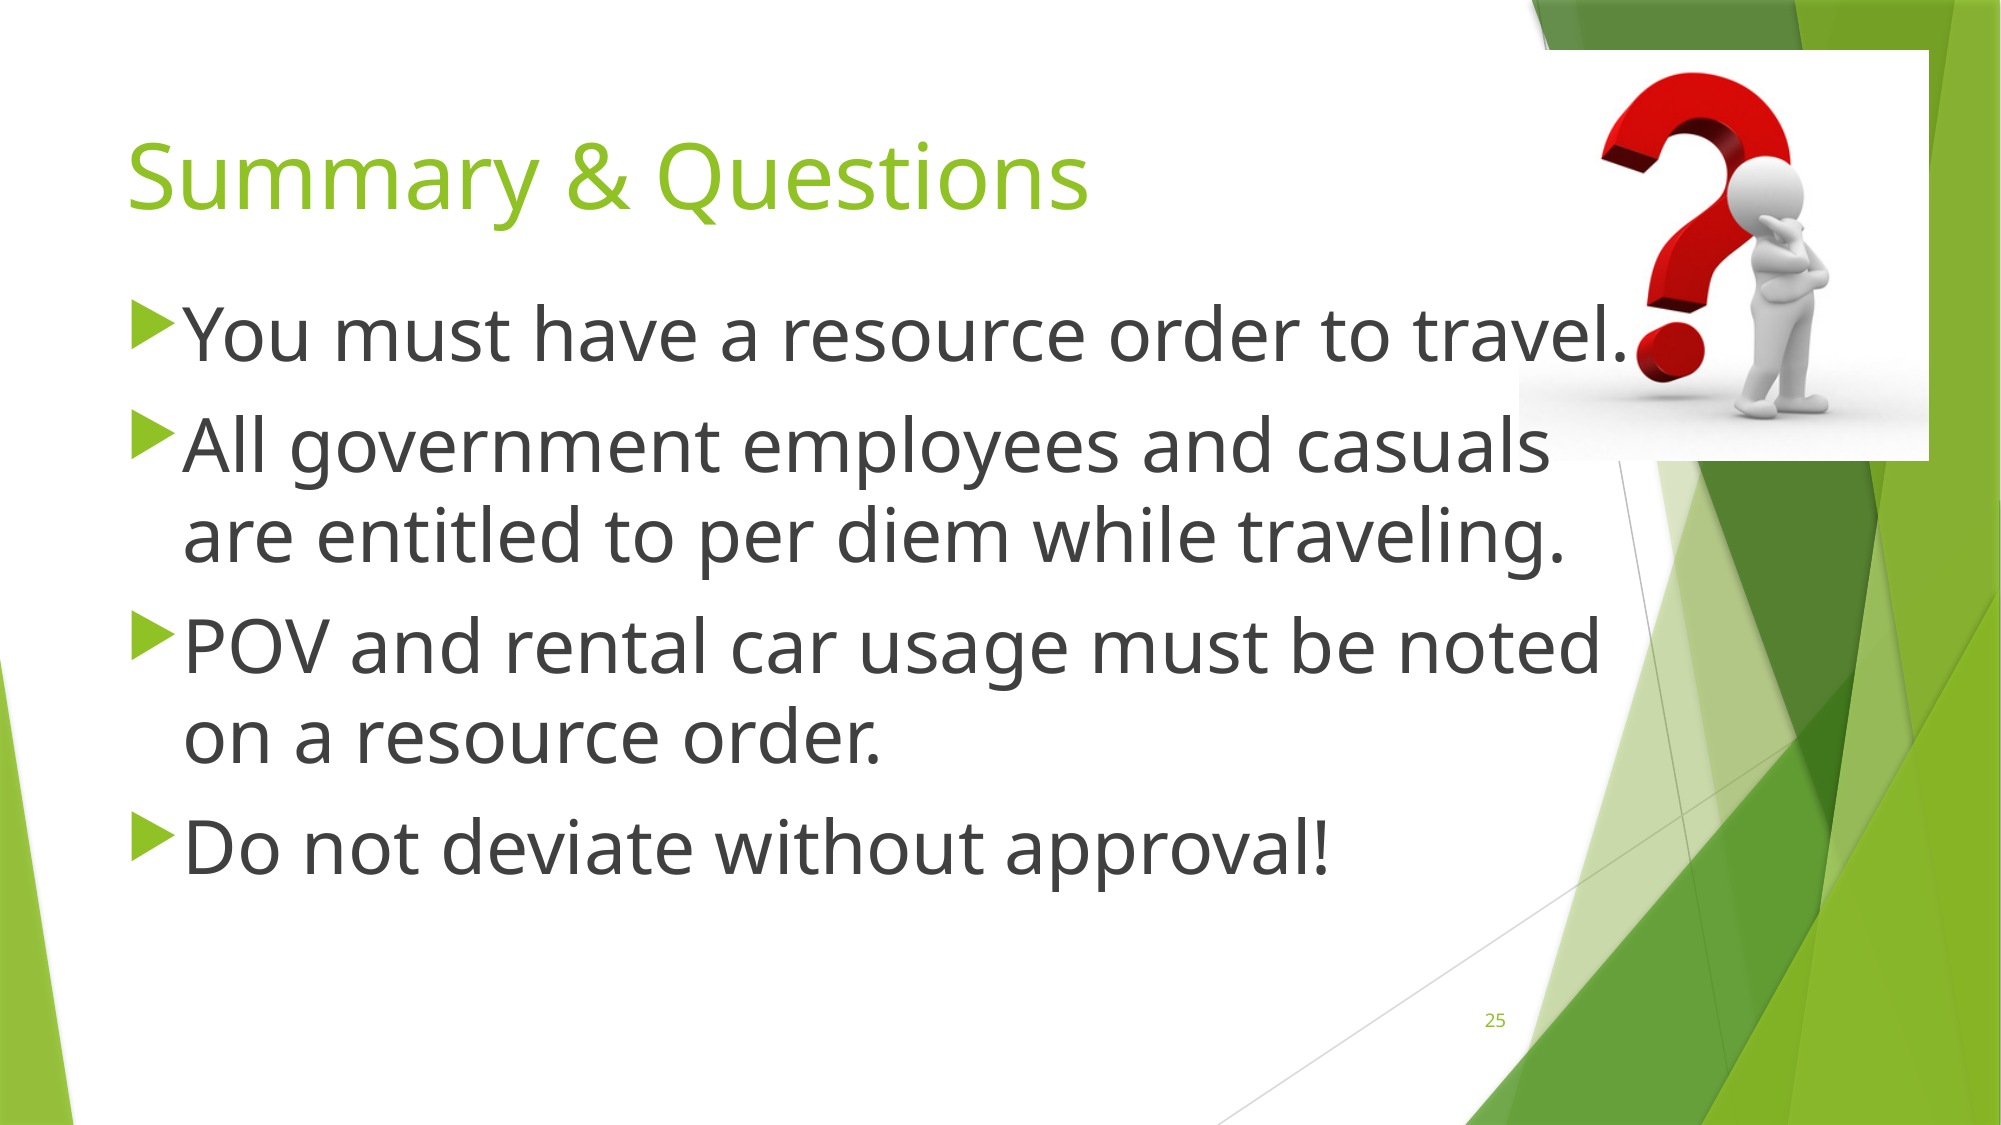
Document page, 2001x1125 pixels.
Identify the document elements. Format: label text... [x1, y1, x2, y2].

text_box You must have a resource order to travel. All government employees and casuals are entitled to per diem while traveling. POV and rental car usage must be noted on a resource order. Do not deviate without approval! [111, 279, 1675, 1052]
slide_number 25 [1409, 991, 1522, 1051]
title Summary & Questions [111, 110, 1480, 279]
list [1518, 50, 1930, 461]
